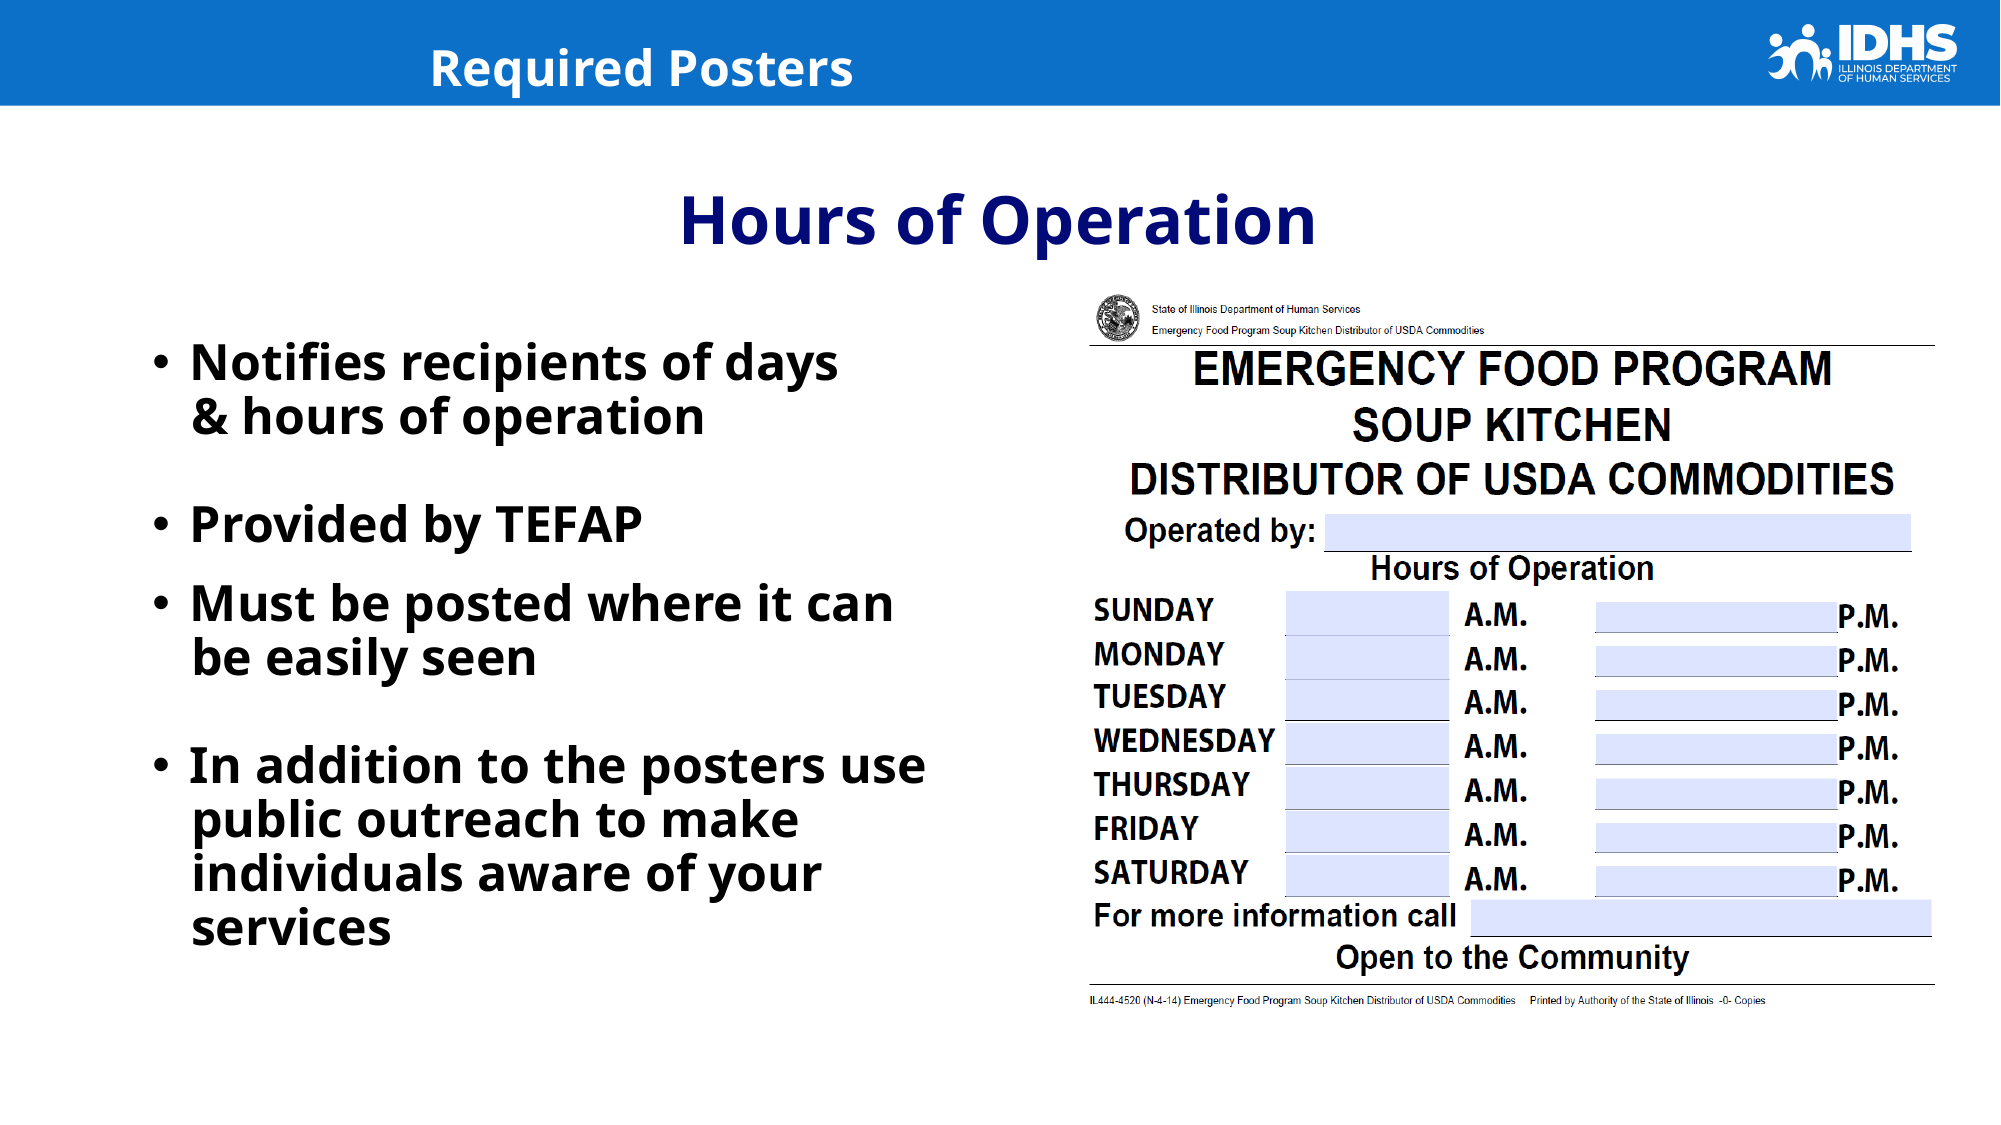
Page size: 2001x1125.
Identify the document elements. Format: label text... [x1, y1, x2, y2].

picture [1768, 24, 1957, 82]
picture [1075, 288, 1949, 1017]
title Required Posters [43, 24, 1241, 115]
list Hours of Operation [137, 179, 1860, 832]
list Notifies recipients of days & hours of operation Provided by TEFAP Must be posted where it can be easily seen In addition to the posters use public outreach to make individuals aware of your services [137, 832, 1075, 975]
